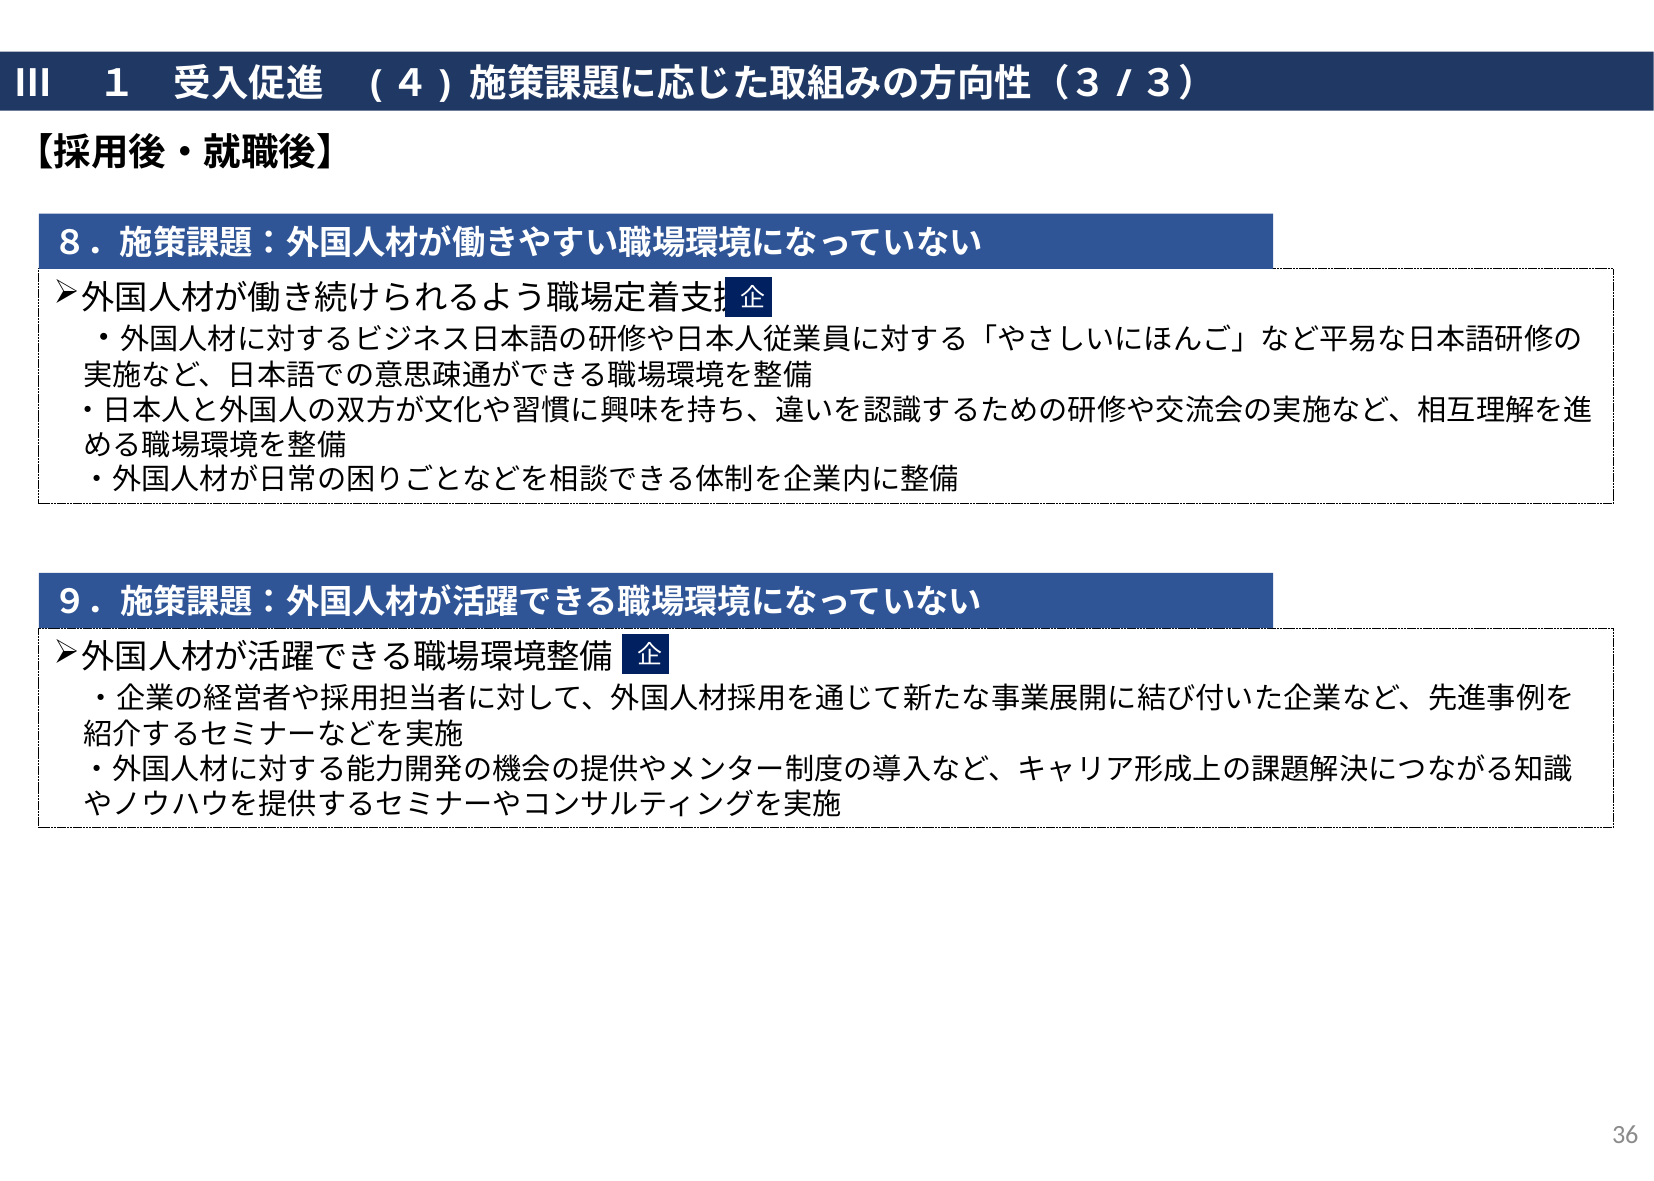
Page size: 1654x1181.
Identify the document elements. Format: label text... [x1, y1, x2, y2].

text_box 企 [622, 634, 669, 674]
text_box ９．施策課題：外国人材が活躍できる職場環境になっていない [38, 572, 1274, 629]
text_box Ⅲ １ 受入促進 (４) 施策課題に応じた取組みの方向性（３/３） [0, 51, 1654, 112]
text_box 【採用後・就職後】 [1, 120, 426, 180]
text_box 外国人材が働き続けられるよう職場定着支援 ・外国人材に対するビジネス日本語の研修や日本人従業員に対する「やさしいにほんご」など平易な日本語研修の実施など、日本語での意思疎通ができる職場環境を整備 ・日本人と外国人の双方が文化や習慣に興味を持ち、違いを認識するための研修や交流会の実施など、相互理解を進める職場環境を整備 ・外国人材が日常の困りごとなどを相談できる体制を企業内に整備 [38, 268, 1614, 504]
text_box ８．施策課題：外国人材が働きやすい職場環境になっていない [38, 213, 1274, 270]
slide_number 36 [1591, 1117, 1654, 1149]
text_box 企 [725, 277, 772, 317]
text_box 外国人材が活躍できる職場環境整備 ・企業の経営者や採用担当者に対して、外国人材採用を通じて新たな事業展開に結び付いた企業など、先進事例を紹介するセミナーなどを実施 ・外国人材に対する能力開発の機会の提供やメンター制度の導入など、キャリア形成上の課題解決につながる知識やノウハウを提供するセミナーやコンサルティングを実施 [38, 628, 1614, 828]
